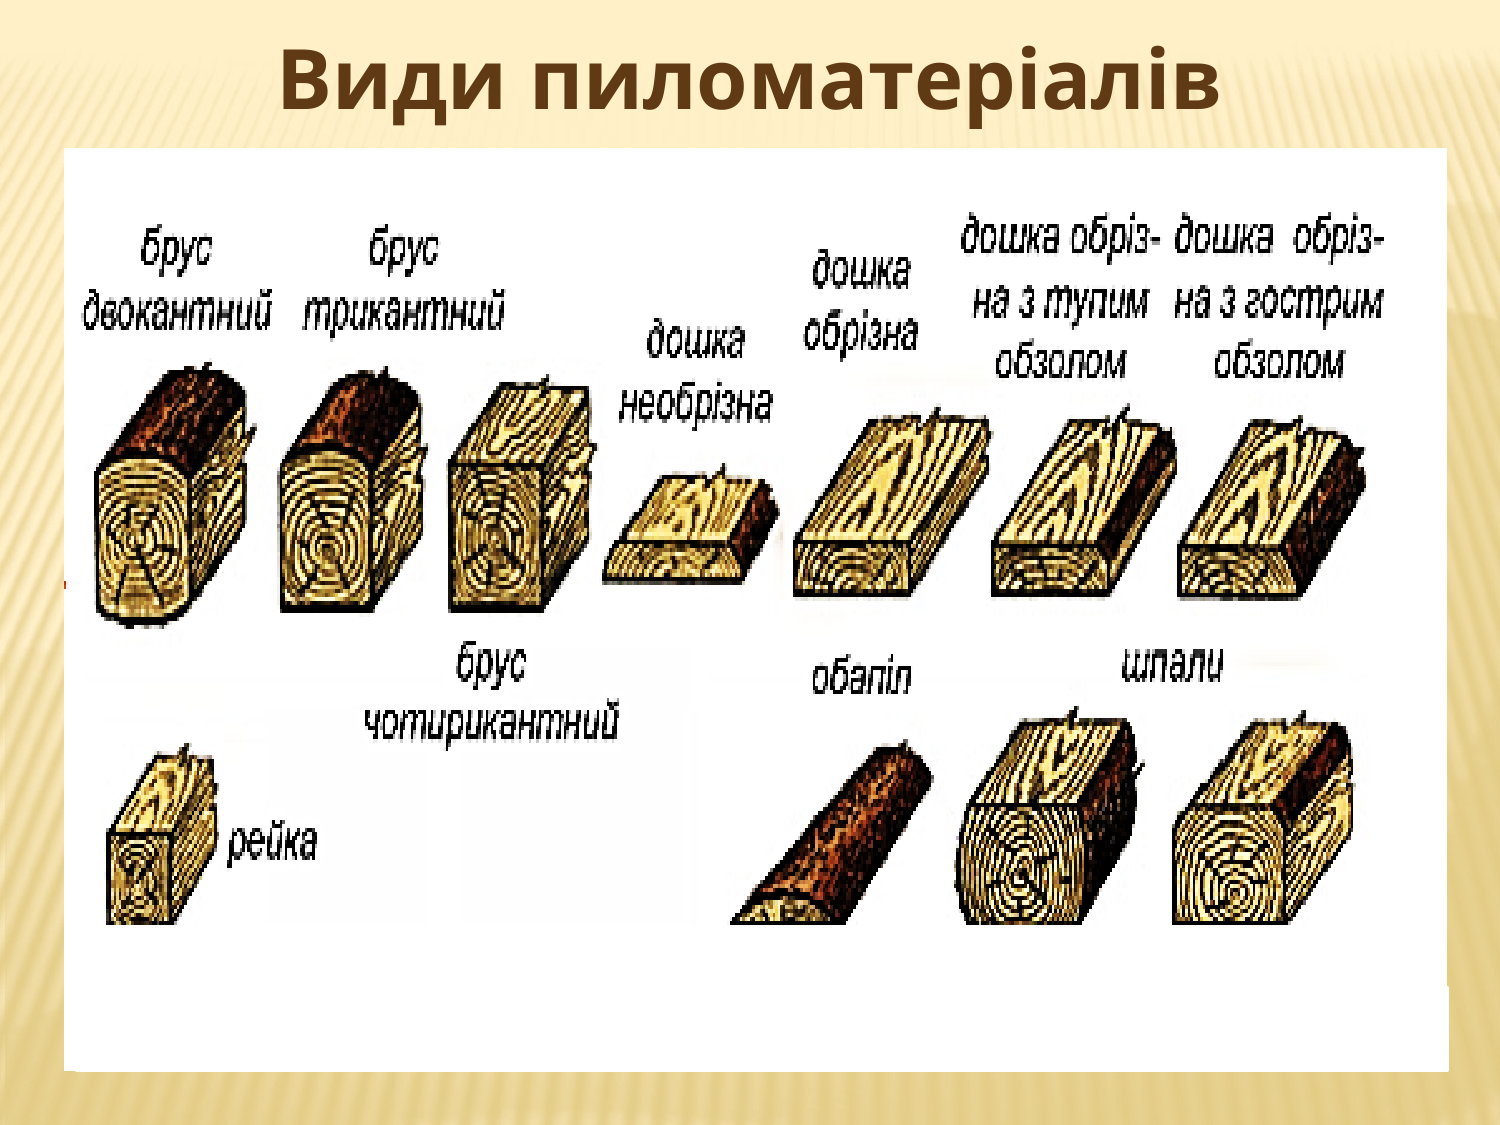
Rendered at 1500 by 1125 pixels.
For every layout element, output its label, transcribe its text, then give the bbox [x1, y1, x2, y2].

picture [64, 148, 1448, 1071]
text_box Види пиломатеріалів [100, 19, 1400, 134]
